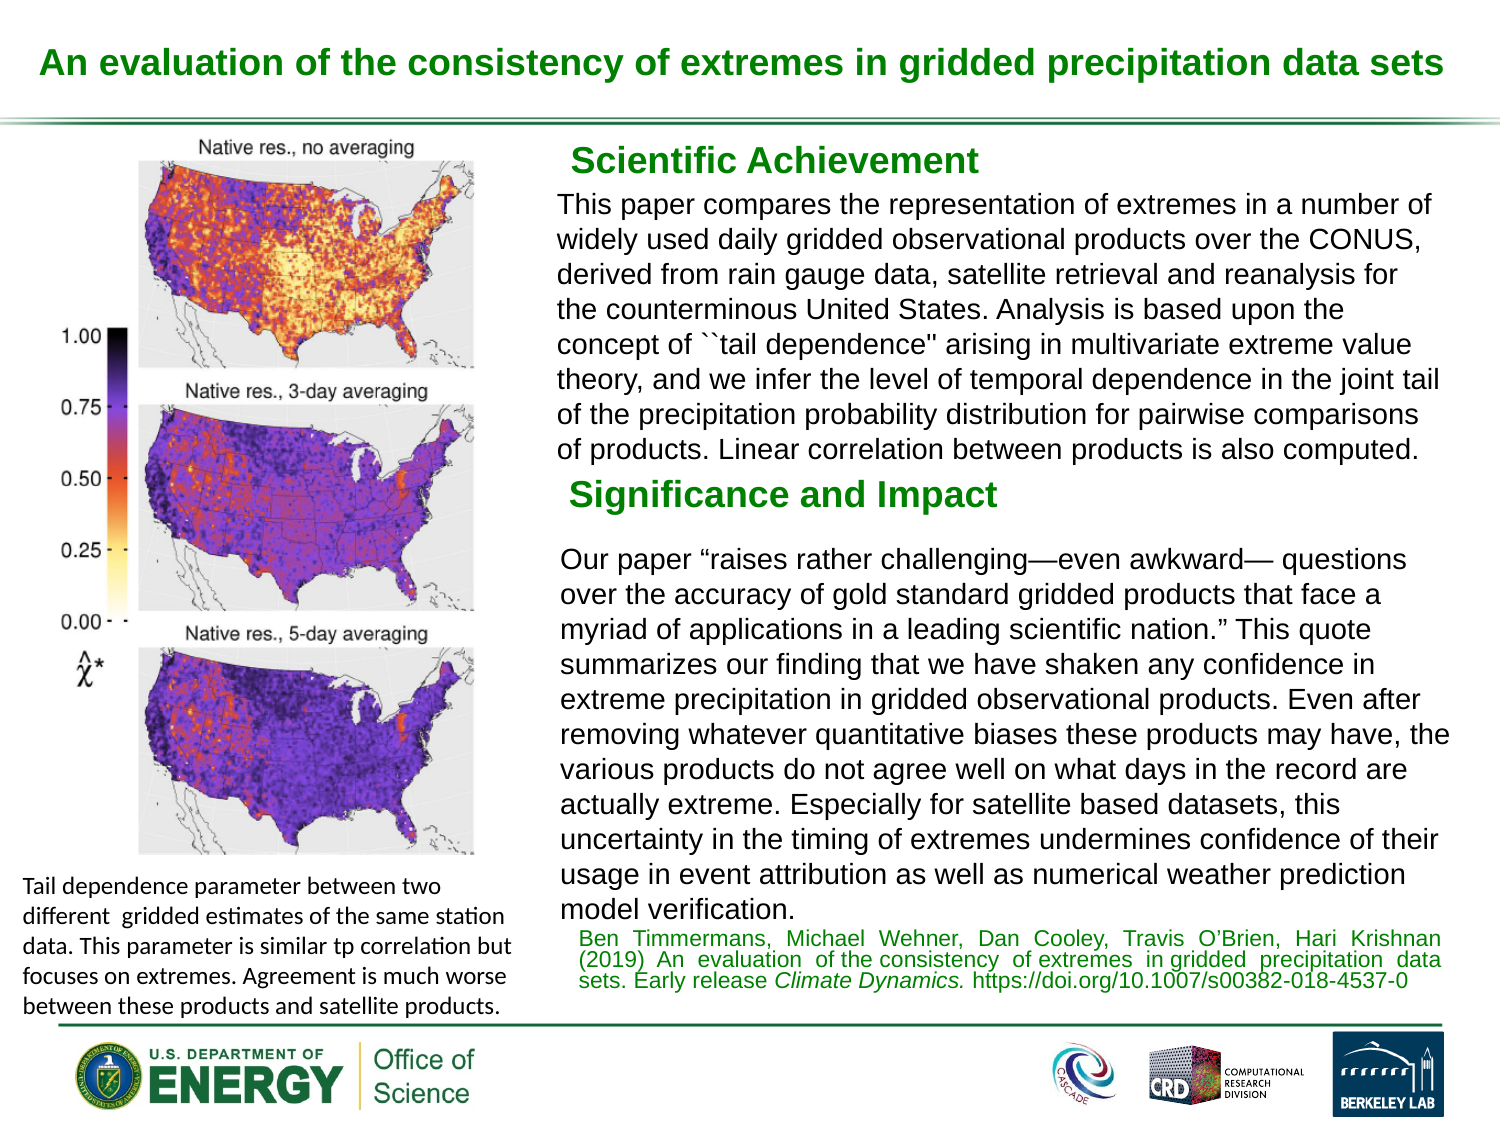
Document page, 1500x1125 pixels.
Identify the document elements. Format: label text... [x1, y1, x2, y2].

list This paper compares the representation of extremes in a number of widely used daily gridded observational products over the CONUS, derived from rain gauge data, satellite retrieval and reanalysis for the counterminous United States. Analysis is based upon the concept of ``tail dependence'' arising in multivariate extreme value theory, and we infer the level of temporal dependence in the joint tail of the precipitation probability distribution for pairwise comparisons of products. Linear correlation between products is also computed. [504, 177, 1461, 560]
text_box Tail dependence parameter between two different gridded estimates of the same station data. This parameter is similar tp correlation but focuses on extremes. Agreement is much worse between these products and satellite products. [8, 862, 537, 1027]
list Ben Timmermans, Michael Wehner, Dan Cooley, Travis O’Brien, Hari Krishnan (2019) An evaluation of the consistency of extremes in gridded precipitation data sets. Early release Climate Dynamics. https://doi.org/10.1007/s00382-018-4537-0 [563, 922, 1457, 1034]
title An evaluation of the consistency of extremes in gridded precipitation data sets [7, 2, 1477, 120]
list Our paper “raises rather challenging—even awkward— questions over the accuracy of gold standard gridded products that face a myriad of applications in a leading scientific nation.” This quote summarizes our finding that we have shaken any confidence in extreme precipitation in gridded observational products. Even after removing whatever quantitative biases these products may have, the various products do not agree well on what days in the record are actually extreme. Especially for satellite based datasets, this uncertainty in the timing of extremes undermines confidence of their usage in event attribution as well as numerical weather prediction model verification. [507, 533, 1477, 918]
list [1049, 1039, 1119, 1108]
picture [0, 0, 1500, 1125]
